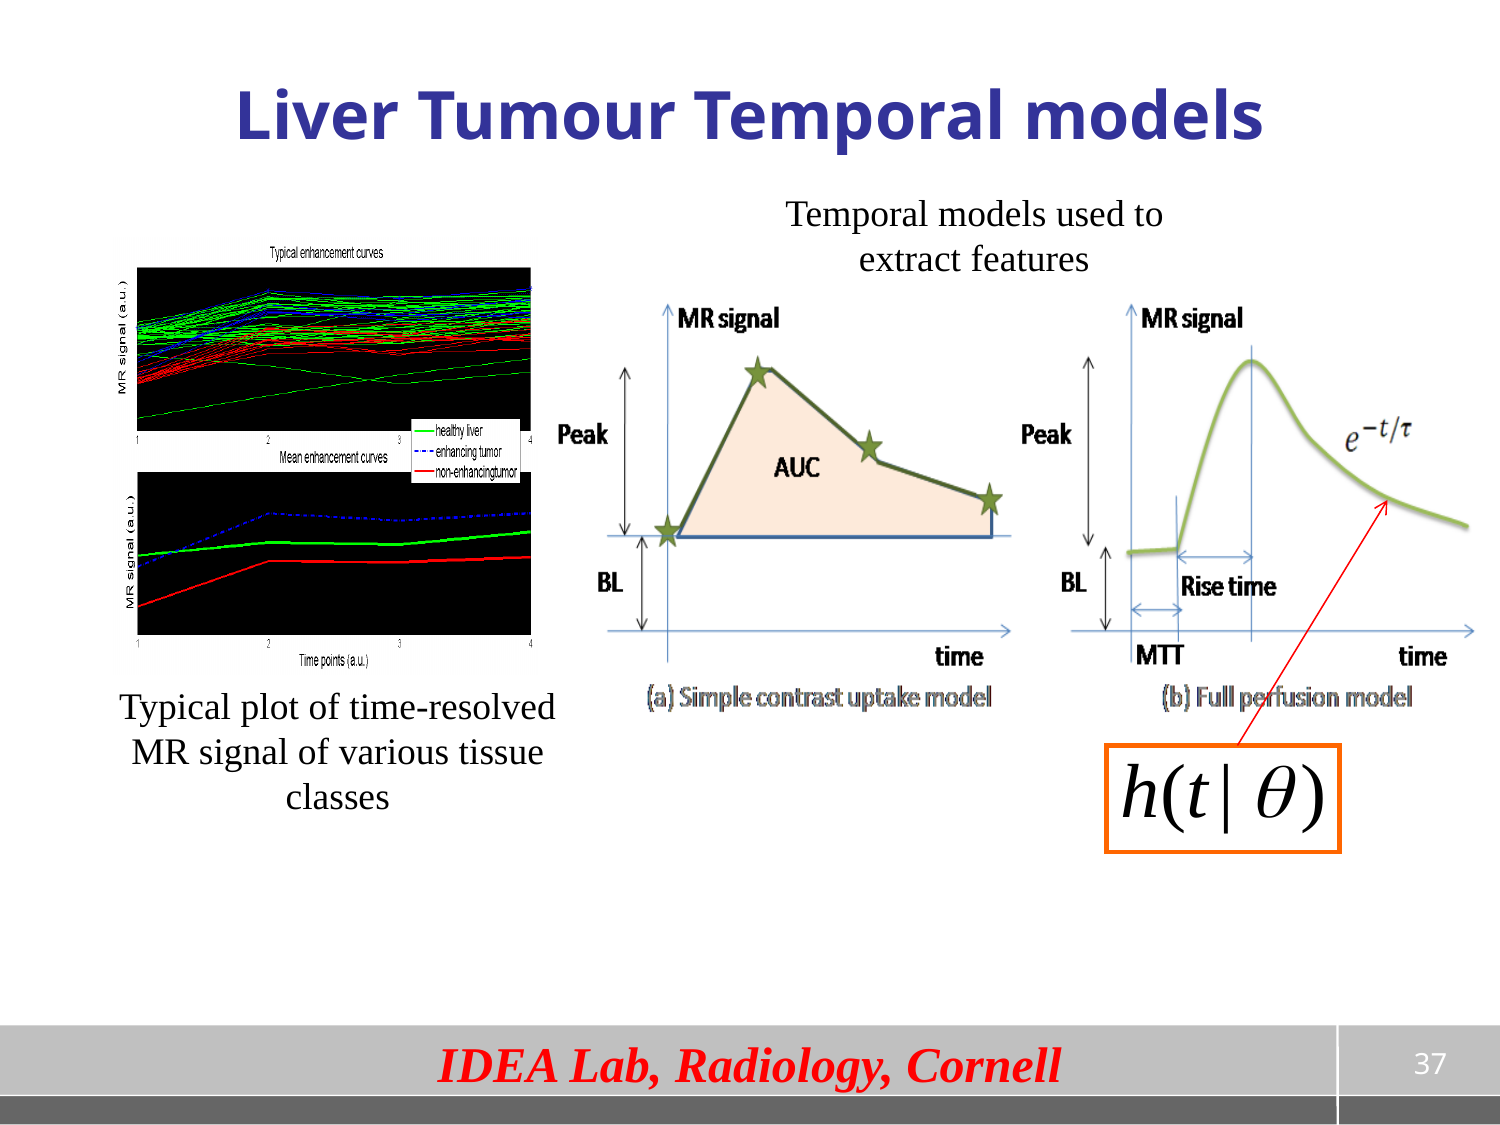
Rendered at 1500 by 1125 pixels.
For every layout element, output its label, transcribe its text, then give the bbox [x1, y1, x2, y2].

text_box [1108, 499, 1388, 851]
slide_number 37 [1349, 1037, 1463, 1088]
picture [549, 287, 1488, 720]
picture [112, 237, 538, 676]
title Liver Tumour Temporal models [74, 37, 1426, 188]
text_box Typical plot of time-resolved MR signal of various tissue classes [99, 674, 576, 825]
text_box Temporal models used to extract features [736, 181, 1213, 285]
